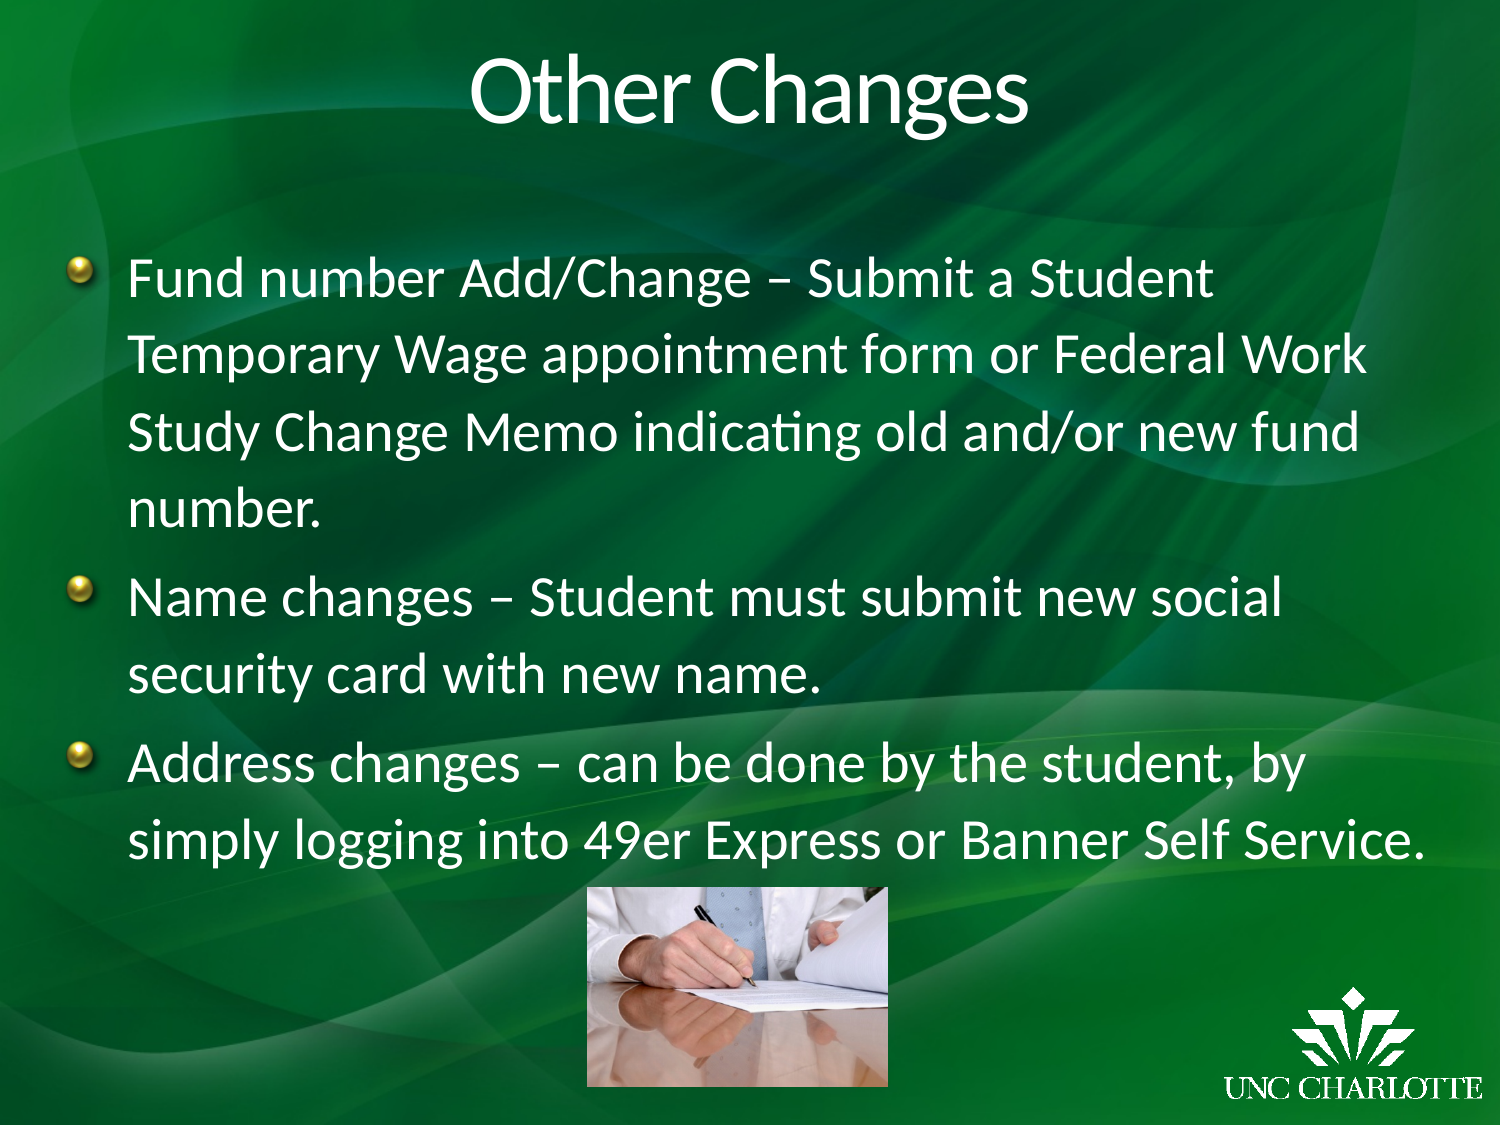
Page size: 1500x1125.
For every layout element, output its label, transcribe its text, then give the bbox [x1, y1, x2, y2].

title Other Changes [62, 37, 1438, 147]
picture [0, 0, 1500, 1125]
list Fund number Add/Change – Submit a Student Temporary Wage appointment form or Federal Work Study Change Memo indicating old and/or new fund number. Name changes – Student must submit new social security card with new name. Address changes – can be done by the student, by simply logging into 49er Express or Banner Self Service. [62, 231, 1438, 660]
